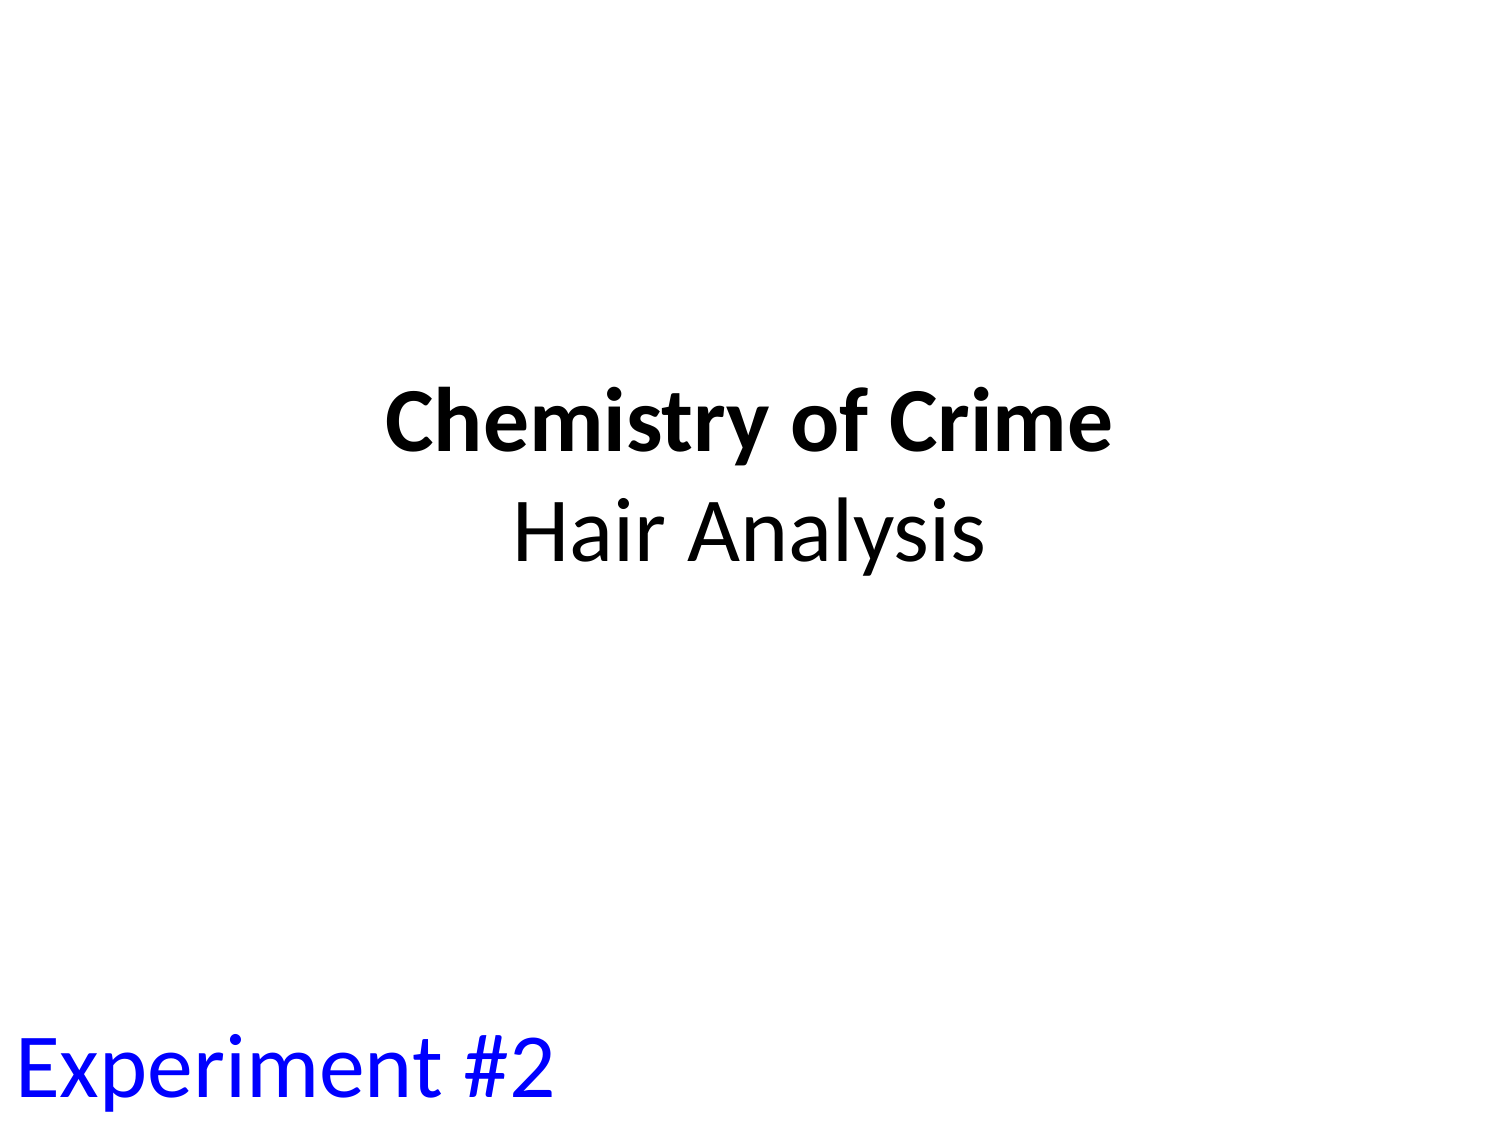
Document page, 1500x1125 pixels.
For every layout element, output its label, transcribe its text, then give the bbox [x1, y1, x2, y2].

text_box Experiment #2 [0, 998, 577, 1125]
title Chemistry of Crime Hair Analysis [112, 349, 1388, 591]
